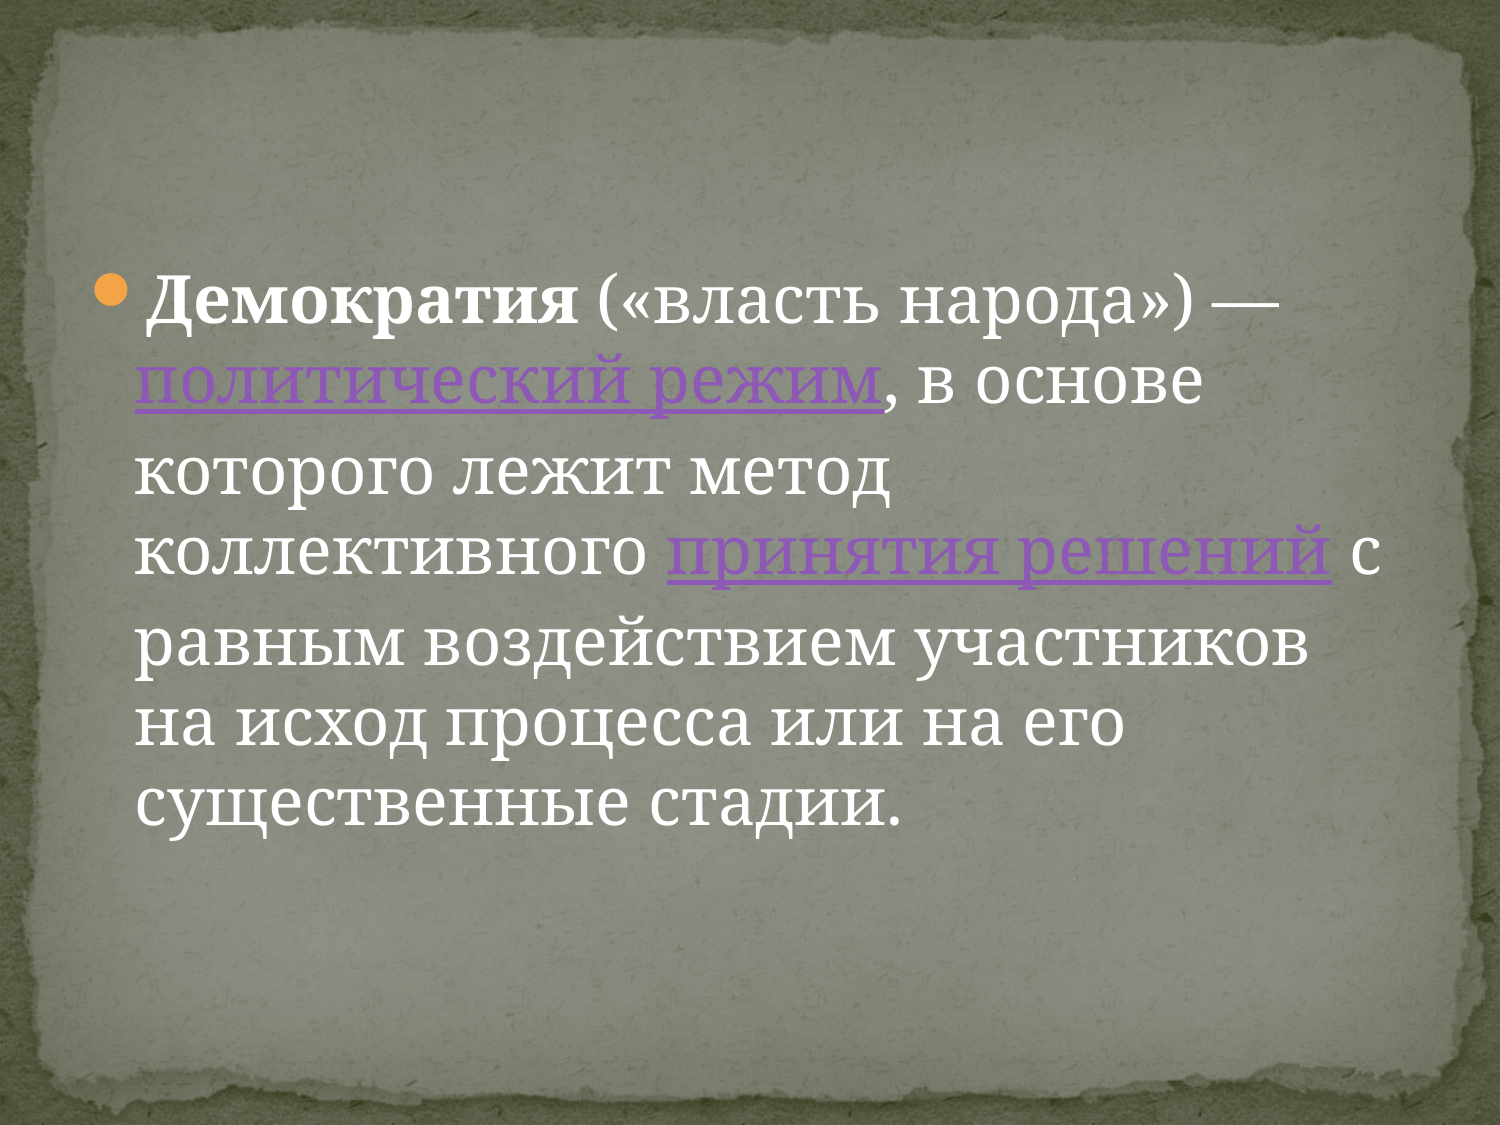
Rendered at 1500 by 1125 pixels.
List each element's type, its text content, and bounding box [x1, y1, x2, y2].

list Демократия («власть народа») — политический режим, в основе которого лежит метод коллективного принятия решений с равным воздействием участников на исход процесса или на его существенные стадии. [75, 249, 1425, 1000]
